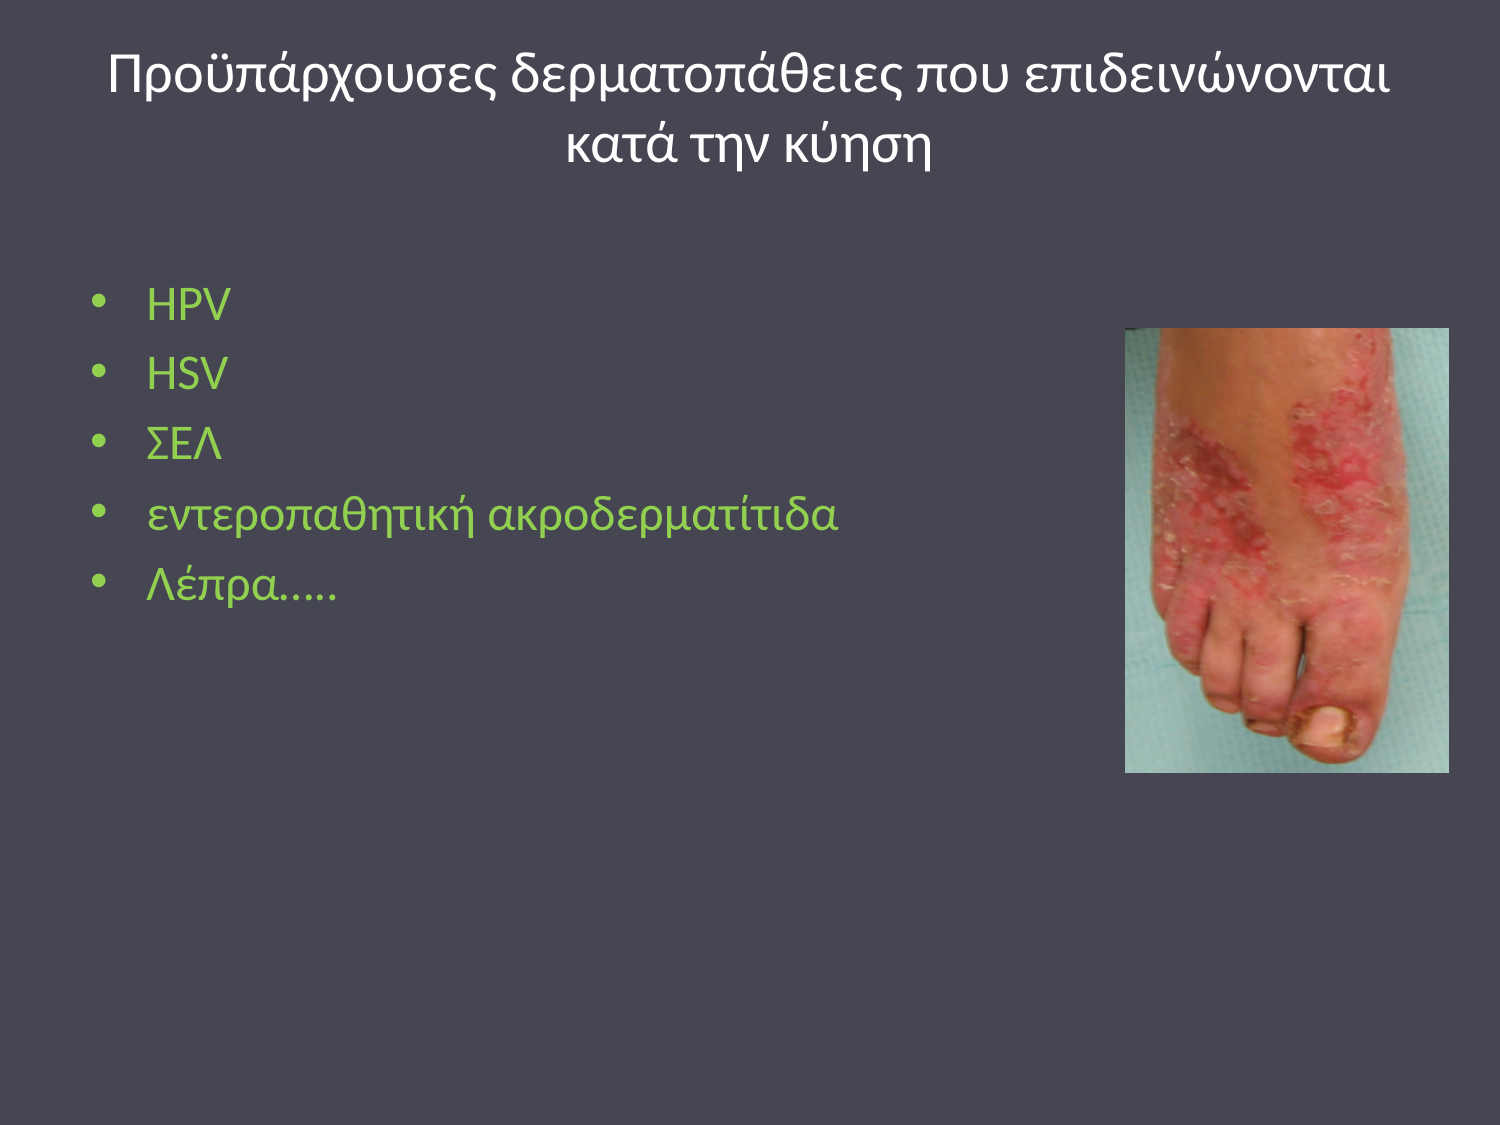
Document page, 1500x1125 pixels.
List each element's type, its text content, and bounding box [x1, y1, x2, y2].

list HPV HSV ΣΕΛ εντεροπαθητική ακροδερματίτιδα Λέπρα….. [75, 262, 1425, 1005]
title Προϋπάρχουσες δερματοπάθειες που επιδεινώνονται κατά την κύηση [75, 45, 1425, 233]
picture [1124, 327, 1450, 773]
